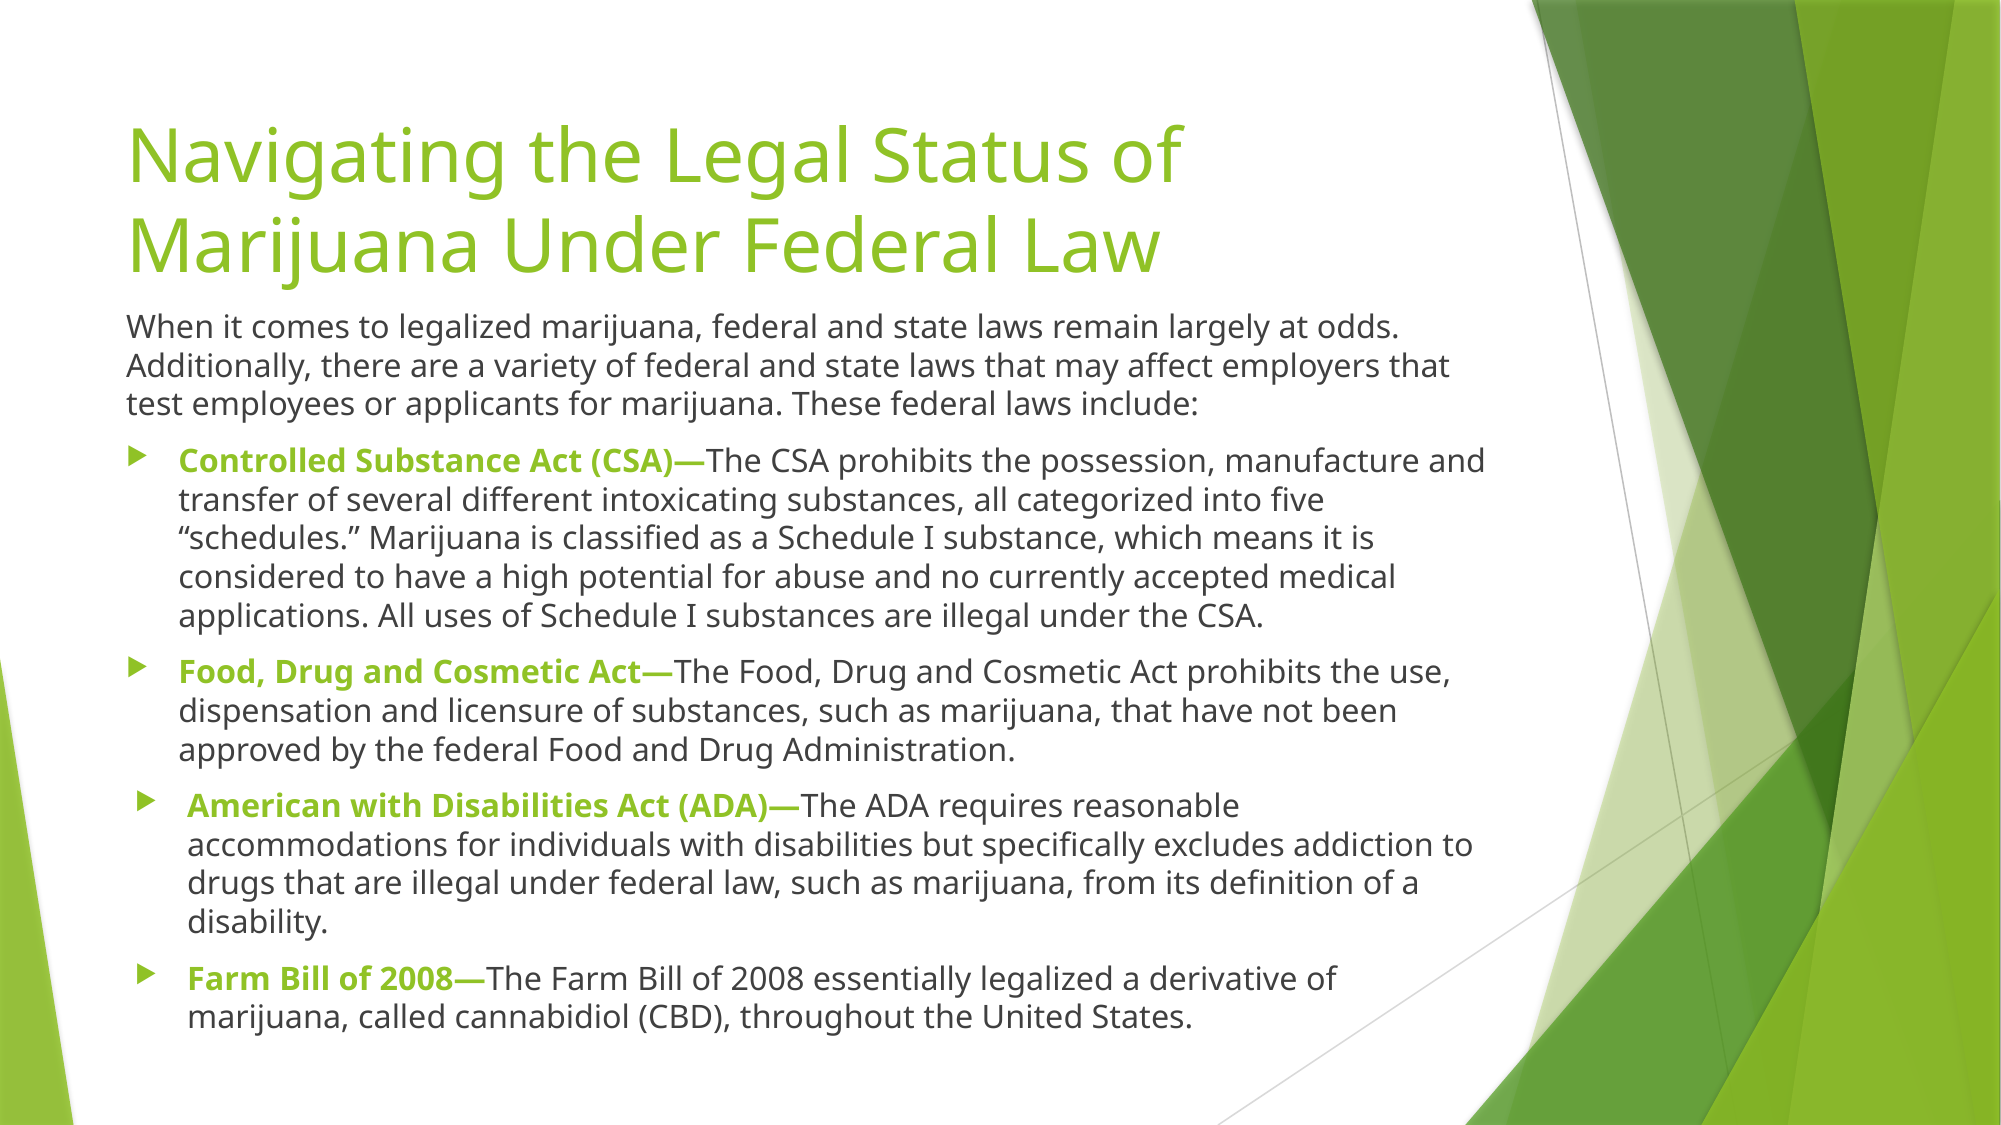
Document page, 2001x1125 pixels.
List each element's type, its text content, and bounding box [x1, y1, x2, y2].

title Navigating the Legal Status of Marijuana Under Federal Law [111, 99, 1522, 298]
list When it comes to legalized marijuana, federal and state laws remain largely at odds. Additionally, there are a variety of federal and state laws that may affect employers that test employees or applicants for marijuana. These federal laws include: Controlled Substance Act (CSA)—The CSA prohibits the possession, manufacture and transfer of several different intoxicating substances, all categorized into five “schedules.” Marijuana is classified as a Schedule I substance, which means it is considered to have a high potential for abuse and no currently accepted medical applications. All uses of Schedule I substances are illegal under the CSA. Food, Drug and Cosmetic Act—The Food, Drug and Cosmetic Act prohibits the use, dispensation and licensure of substances, such as marijuana, that have not been approved by the federal Food and Drug Administration. American with Disabilities Act (ADA)—The ADA requires reasonable accommodations for individuals with disabilities but specifically excludes addiction to drugs that are illegal under federal law, such as marijuana, from its definition of a disability. Farm Bill of 2008—The Farm Bill of 2008 essentially legalized a derivative of marijuana, called cannabidiol (CBD), throughout the United States. [111, 298, 1522, 1054]
